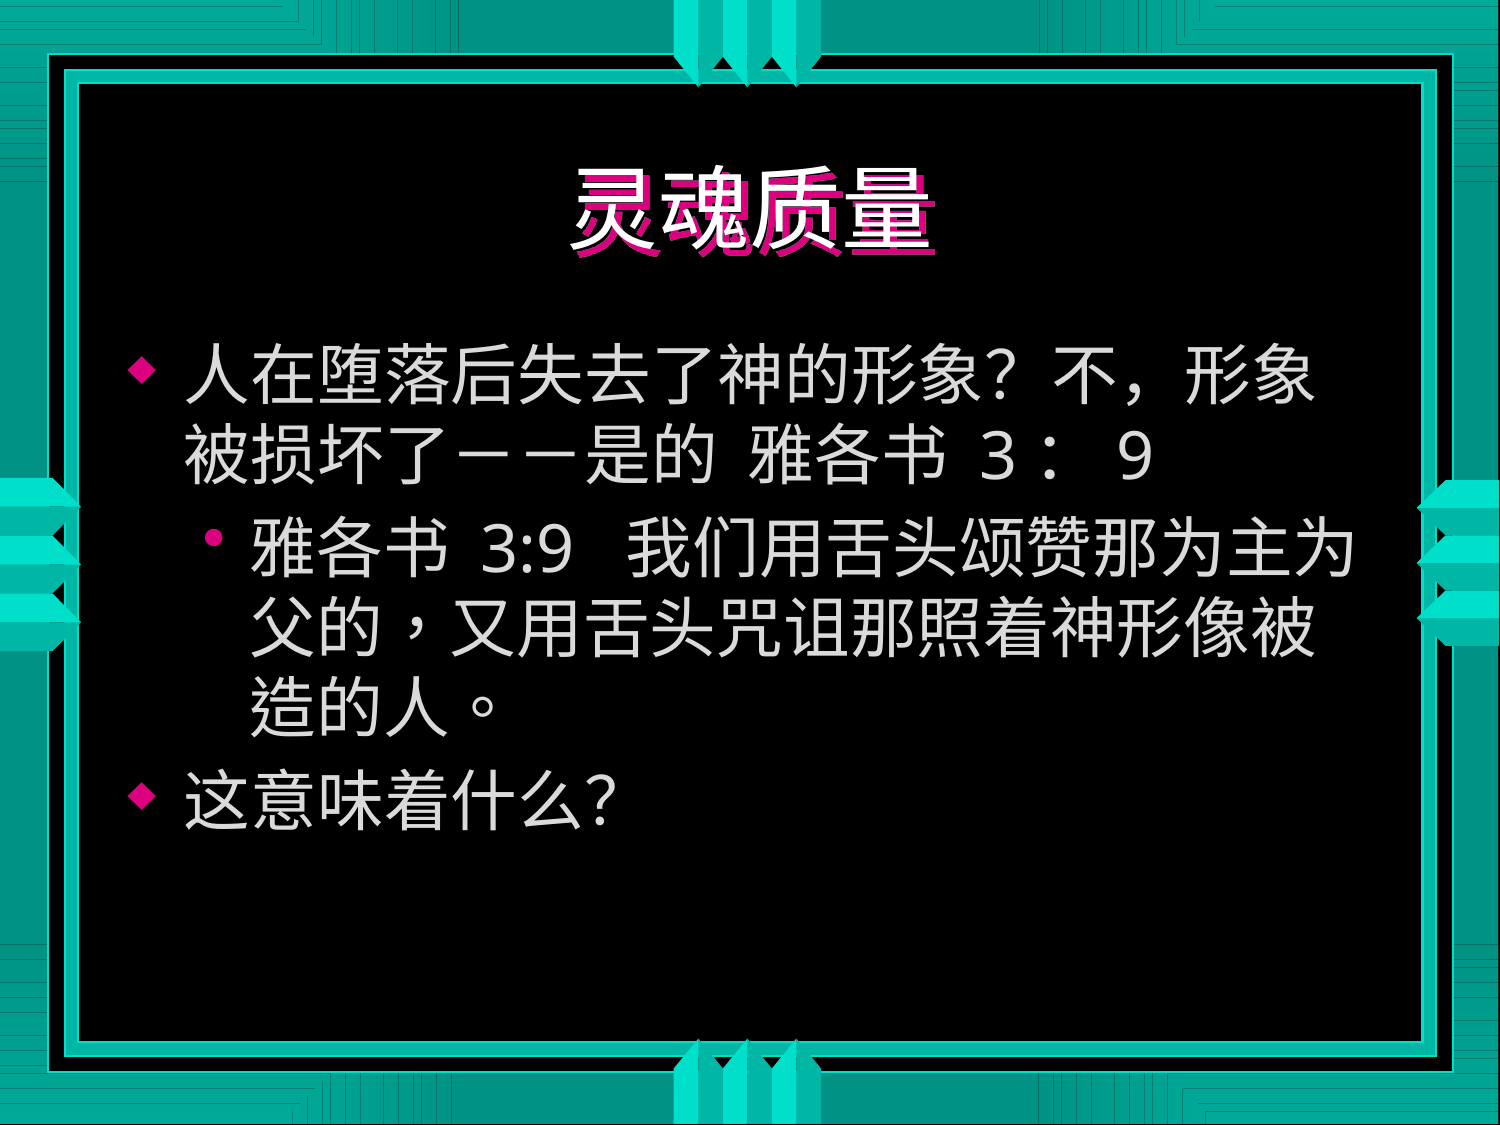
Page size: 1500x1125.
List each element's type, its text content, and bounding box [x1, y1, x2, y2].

title 灵魂质量 [112, 112, 1388, 300]
list 人在堕落后失去了神的形象？不，形象被损坏了－－是的 雅各书 3：9 雅各书 3:9 我们用舌头颂赞那为主为父的，又用舌头咒诅那照着神形像被造的人。 这意味着什么？ [112, 324, 1388, 1000]
